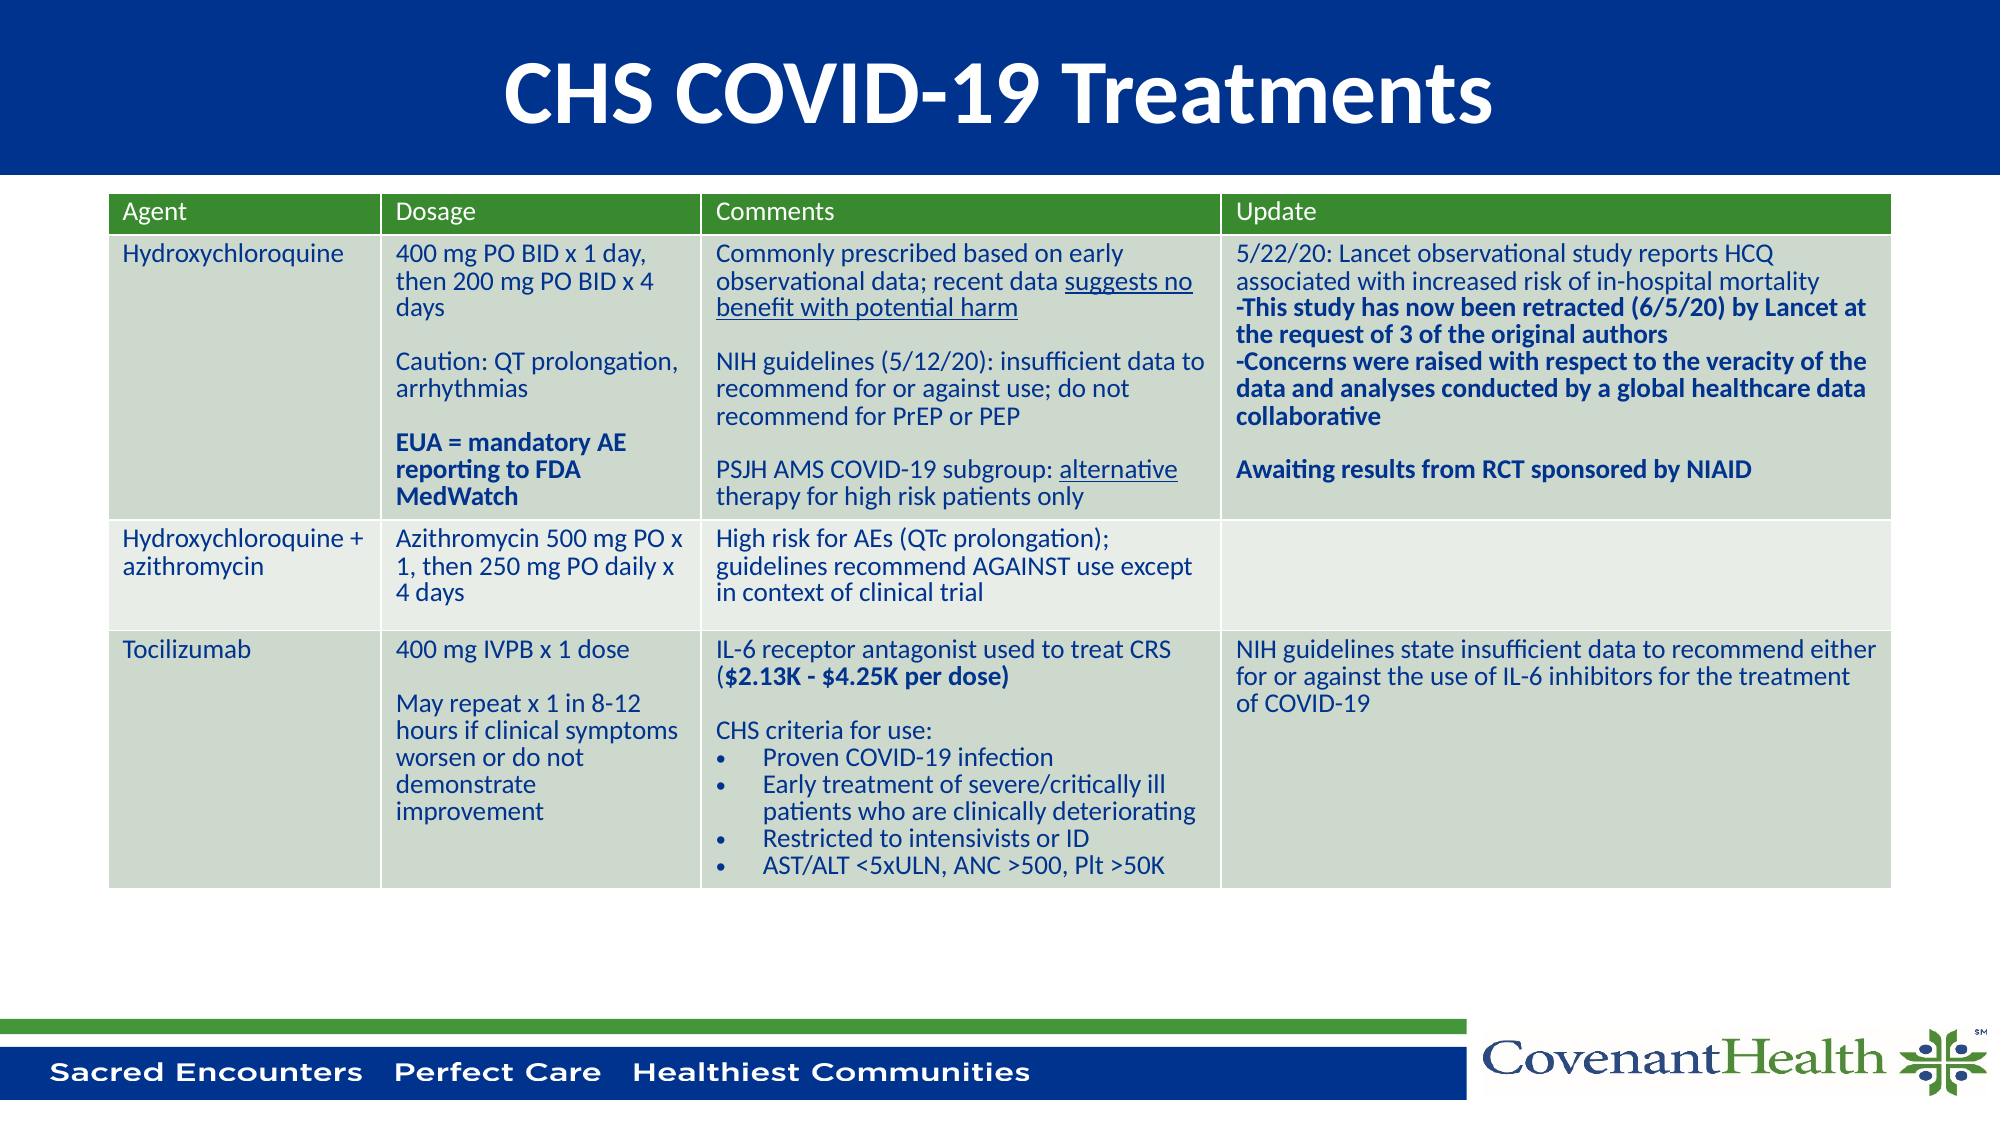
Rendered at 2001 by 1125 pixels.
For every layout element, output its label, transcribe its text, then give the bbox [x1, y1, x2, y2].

table_cell 400 mg IVPB x 1 dose May repeat x 1 in 8-12 hours if clinical symptoms worsen or do not demonstrate improvement [382, 631, 700, 888]
table_header Dosage [382, 194, 700, 234]
table_cell Azithromycin 500 mg PO x 1, then 250 mg PO daily x 4 days [382, 521, 700, 630]
table_header Comments [702, 194, 1220, 234]
table_cell High risk for AEs (QTc prolongation); guidelines recommend AGAINST use except in context of clinical trial [702, 521, 1220, 630]
table_cell Hydroxychloroquine [109, 236, 380, 519]
table_cell Tocilizumab [109, 631, 380, 888]
table_cell [1222, 521, 1891, 630]
table_header Update [1222, 194, 1891, 234]
table_cell 5/22/20: Lancet observational study reports HCQ associated with increased risk of in-hospital mortality -This study has now been retracted (6/5/20) by Lancet at the request of 3 of the original authors -Concerns were raised with respect to the veracity of the data and analyses conducted by a global healthcare data collaborative Awaiting results from RCT sponsored by NIAID [1222, 236, 1891, 519]
title CHS COVID-19 Treatments [99, 24, 1900, 163]
table_header Agent [109, 194, 380, 234]
picture [1483, 1029, 1987, 1096]
table_cell NIH guidelines state insufficient data to recommend either for or against the use of IL-6 inhibitors for the treatment of COVID-19 [1222, 631, 1891, 888]
table_cell Hydroxychloroquine + azithromycin [109, 521, 380, 630]
table_cell 400 mg PO BID x 1 day, then 200 mg PO BID x 4 days Caution: QT prolongation, arrhythmias EUA = mandatory AE reporting to FDA MedWatch [382, 236, 700, 519]
picture [50, 1062, 1029, 1081]
table_cell Commonly prescribed based on early observational data; recent data suggests no benefit with potential harm NIH guidelines (5/12/20): insufficient data to recommend for or against use; do not recommend for PrEP or PEP PSJH AMS COVID-19 subgroup: alternative therapy for high risk patients only [702, 236, 1220, 519]
table_cell IL-6 receptor antagonist used to treat CRS ($2.13K - $4.25K per dose) CHS criteria for use: Proven COVID-19 infection Early treatment of severe/critically ill patients who are clinically deteriorating Restricted to intensivists or ID AST/ALT <5xULN, ANC >500, Plt >50K [702, 631, 1220, 888]
